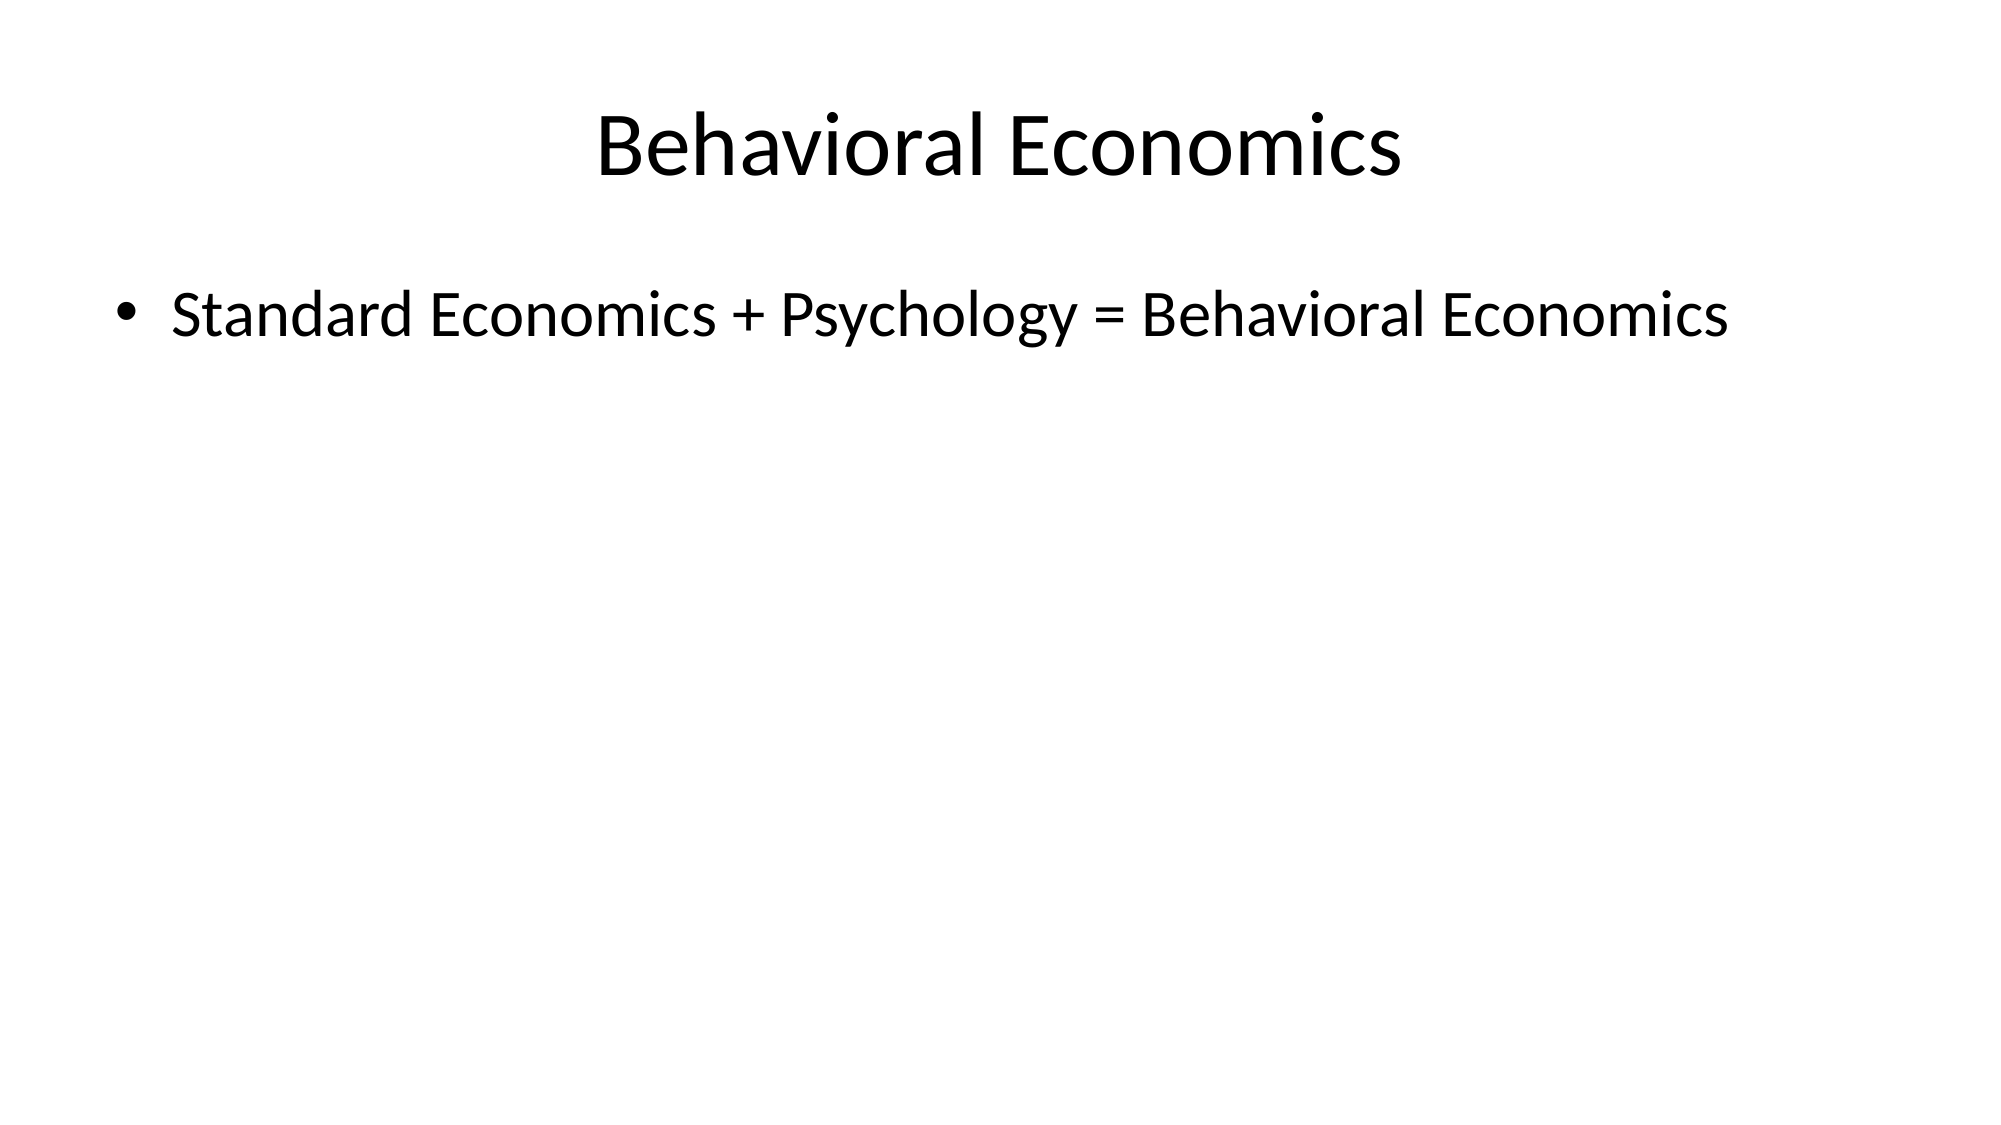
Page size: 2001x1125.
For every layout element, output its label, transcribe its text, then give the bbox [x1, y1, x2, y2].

title Behavioral Economics [99, 45, 1900, 233]
list Standard Economics + Psychology = Behavioral Economics [99, 262, 1900, 1005]
